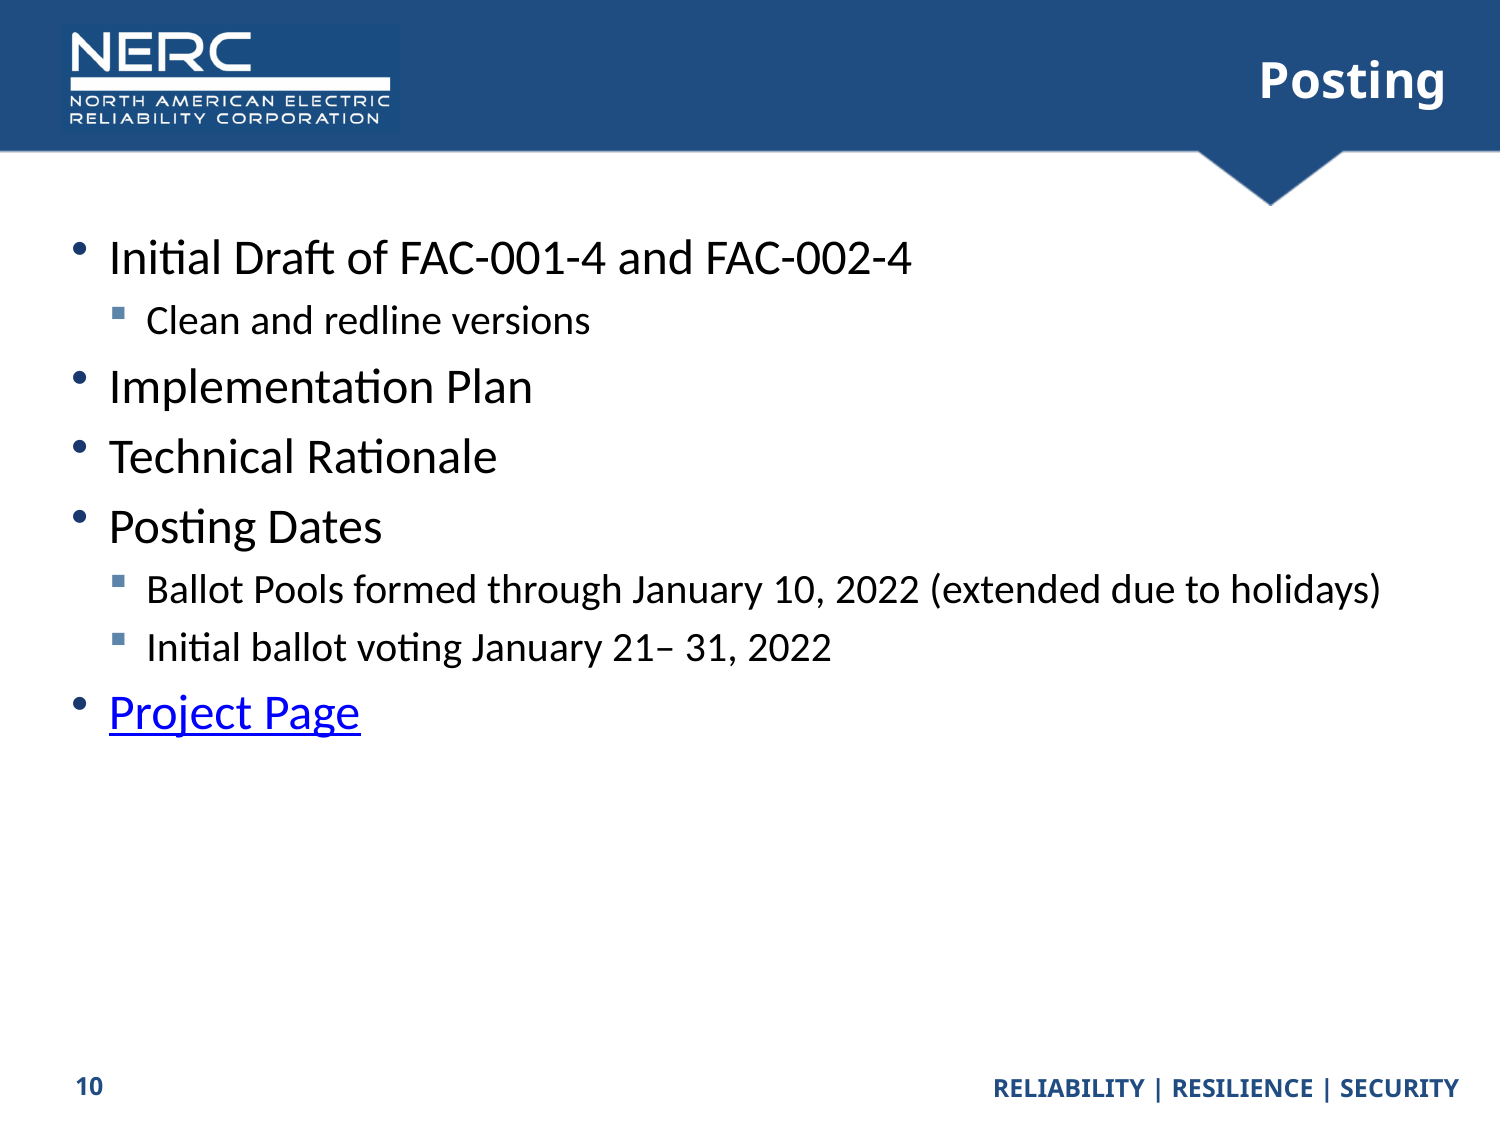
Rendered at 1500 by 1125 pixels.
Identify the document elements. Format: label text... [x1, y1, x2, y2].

title Posting [474, 24, 1463, 133]
picture [0, 0, 1500, 206]
list Initial Draft of FAC-001-4 and FAC-002-4 Clean and redline versions Implementation Plan Technical Rationale Posting Dates Ballot Pools formed through January 10, 2022 (extended due to holidays) Initial ballot voting January 21– 31, 2022 Project Page [56, 217, 1438, 1013]
